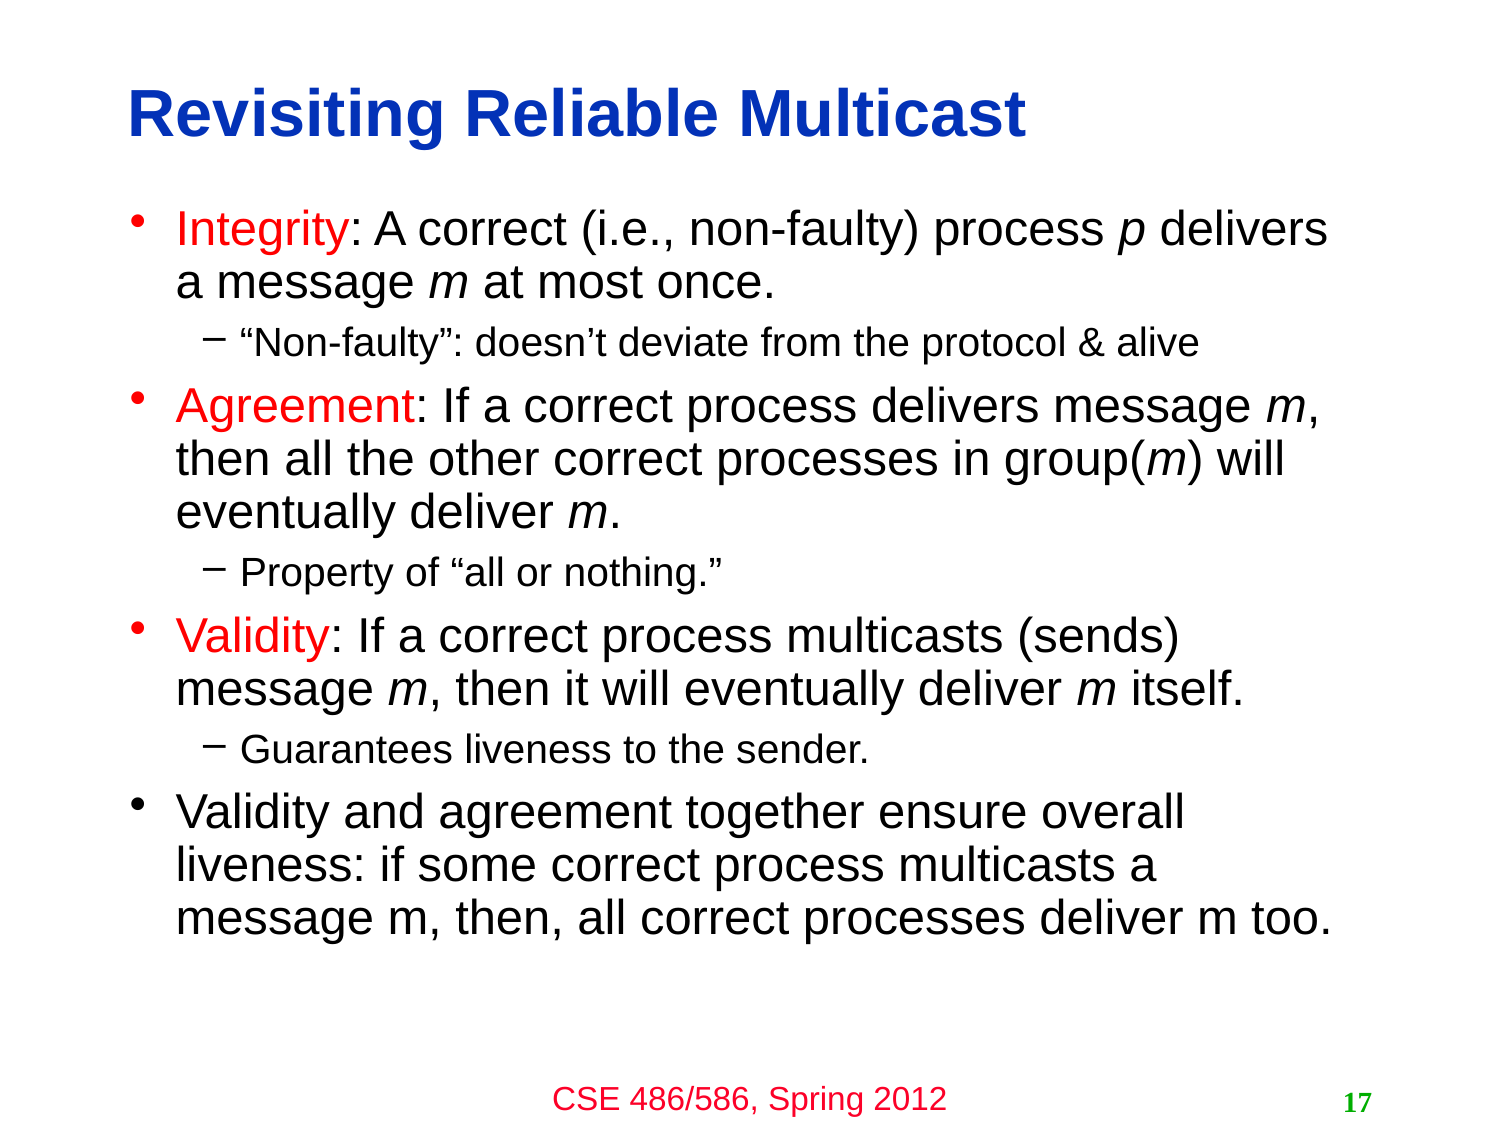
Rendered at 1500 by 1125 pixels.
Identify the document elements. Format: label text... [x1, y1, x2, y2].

list Integrity: A correct (i.e., non-faulty) process p delivers a message m at most once. “Non-faulty”: doesn’t deviate from the protocol & alive Agreement: If a correct process delivers message m, then all the other correct processes in group(m) will eventually deliver m. Property of “all or nothing.” Validity: If a correct process multicasts (sends) message m, then it will eventually deliver m itself. Guarantees liveness to the sender. Validity and agreement together ensure overall liveness: if some correct process multicasts a message m, then, all correct processes deliver m too. [114, 195, 1376, 1005]
slide_number 17 [1074, 1076, 1388, 1125]
title Revisiting Reliable Multicast [112, 53, 1310, 176]
